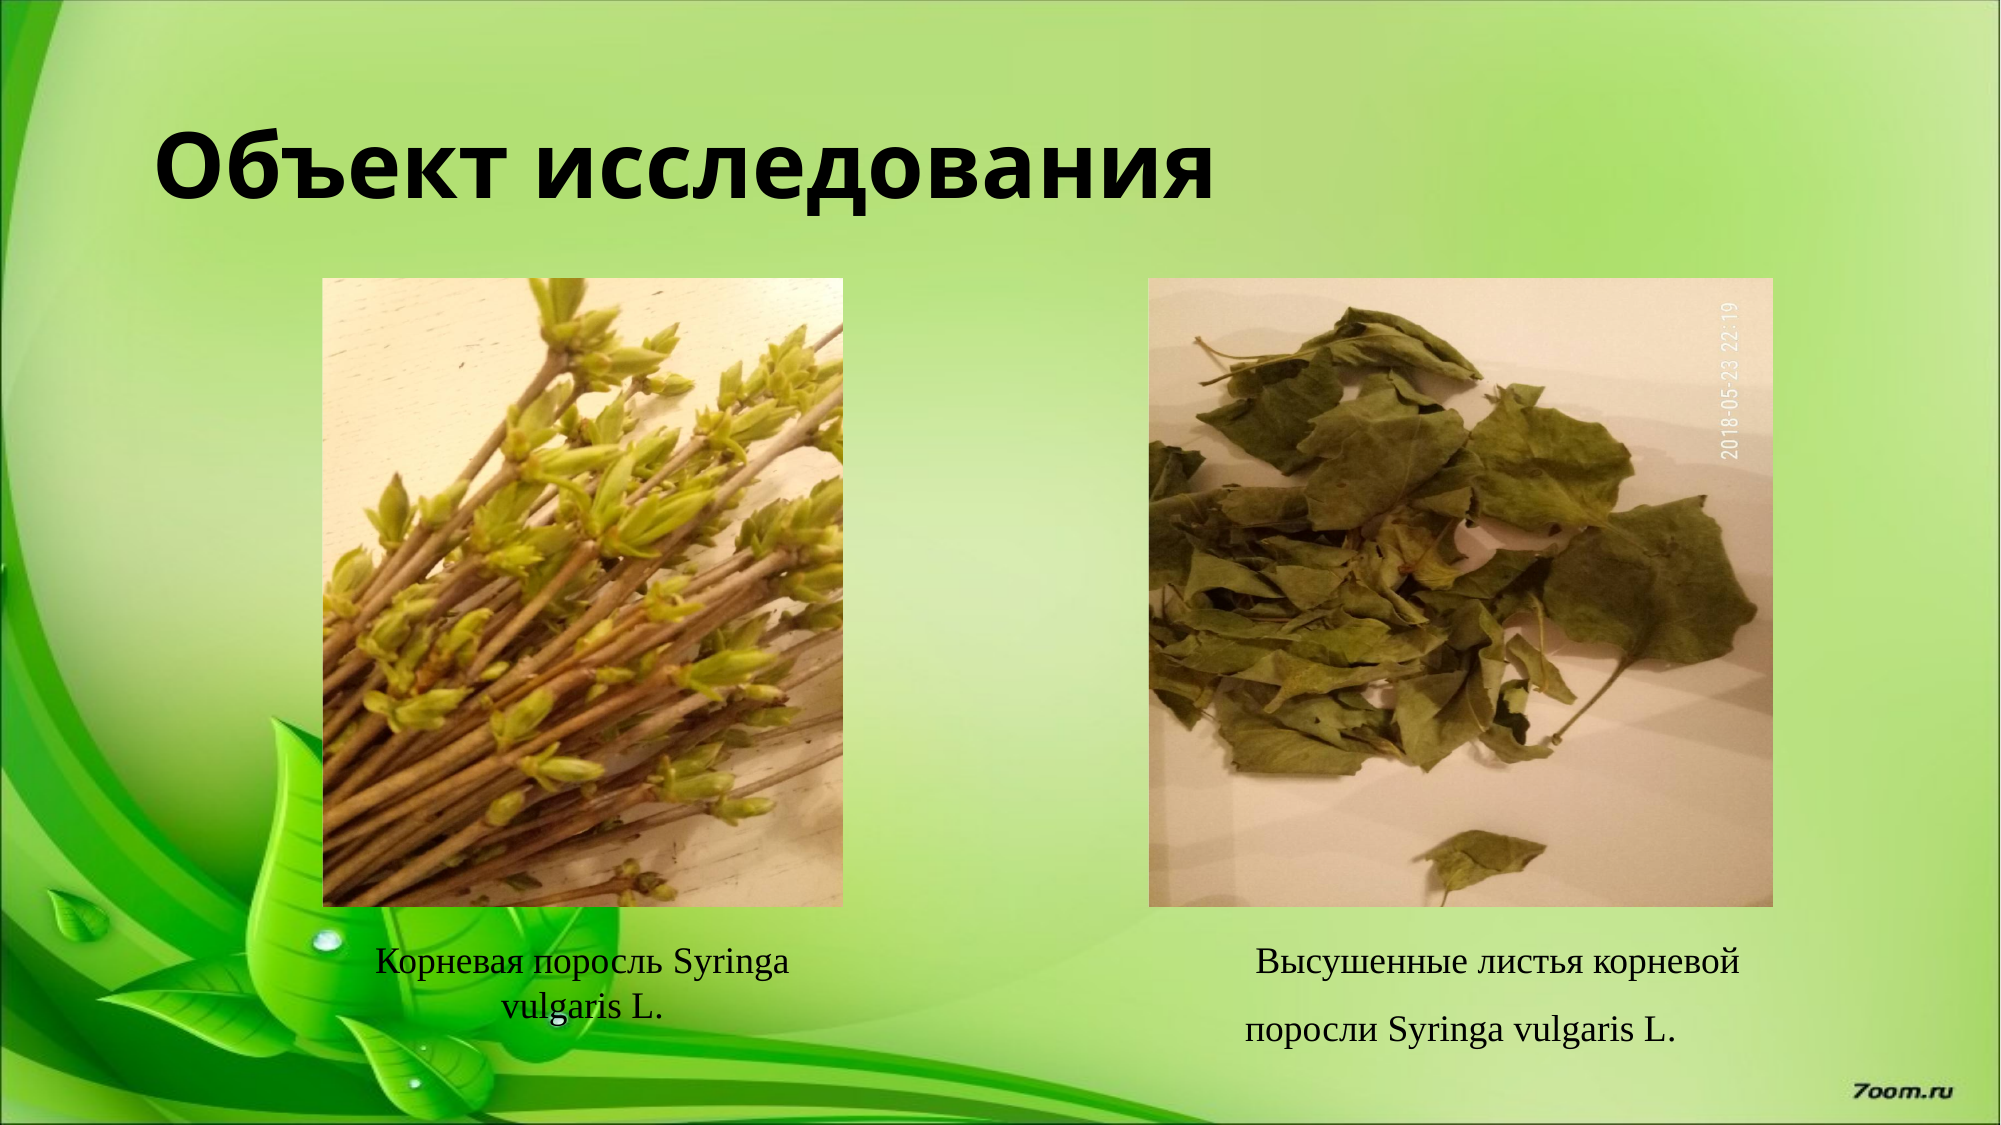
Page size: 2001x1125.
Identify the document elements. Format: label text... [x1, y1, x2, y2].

text_box Корневая поросль Syringa vulgaris L. [351, 928, 814, 1034]
title Объект исследования [137, 59, 1863, 278]
text_box Высушенные листья корневой поросли Syringa vulgaris L. [1157, 906, 1765, 1057]
picture [0, 0, 2001, 1125]
